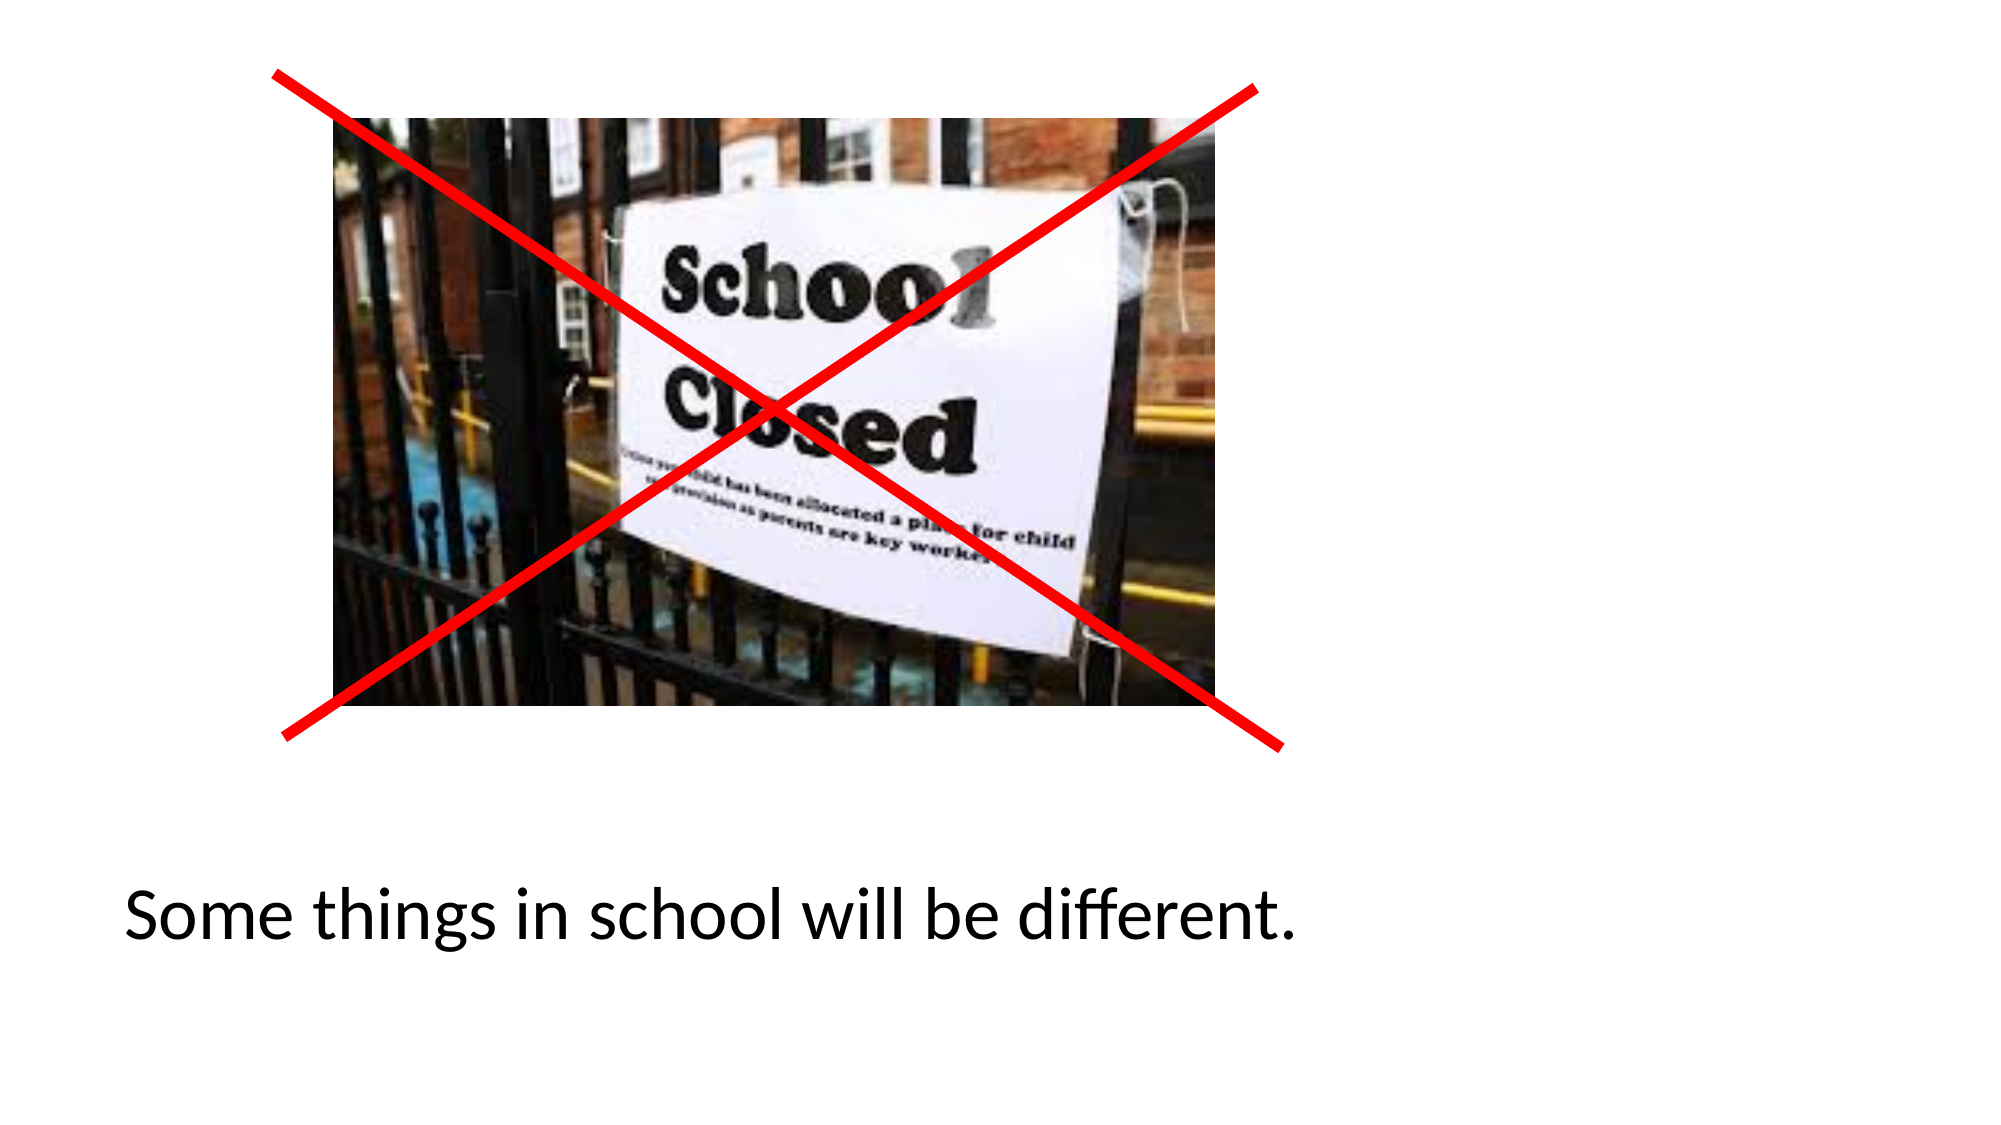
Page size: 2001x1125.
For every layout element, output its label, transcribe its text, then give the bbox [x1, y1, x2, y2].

list Some things in school will be different. [109, 552, 1910, 1079]
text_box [274, 73, 1282, 749]
